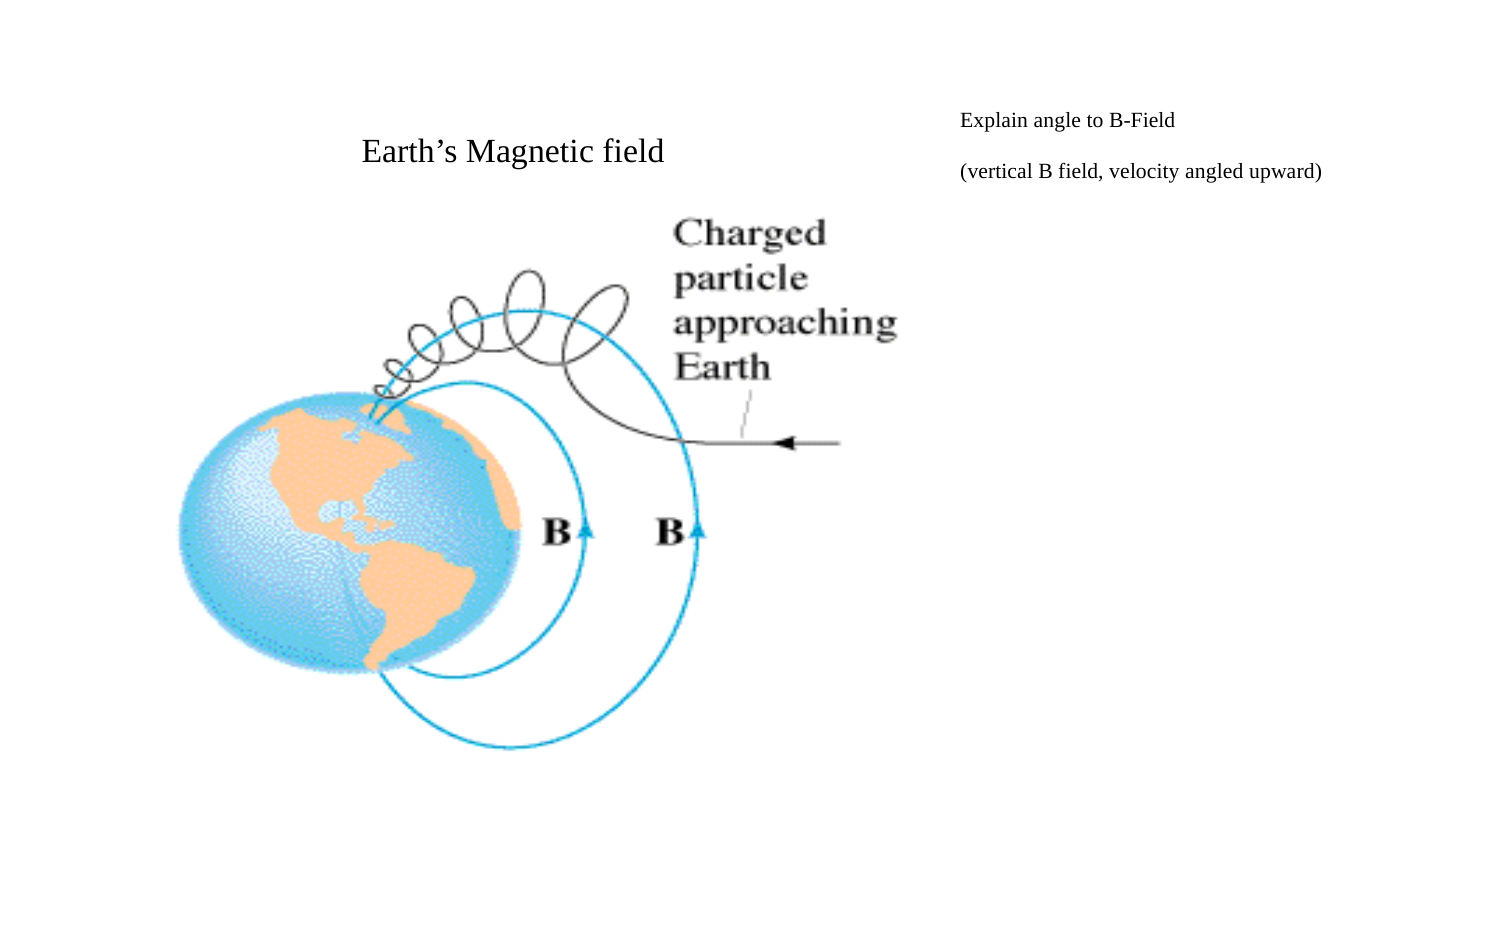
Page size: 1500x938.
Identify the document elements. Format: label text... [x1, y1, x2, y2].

text_box Earth’s Magnetic field [346, 82, 680, 177]
text_box Explain angle to B-Field (vertical B field, velocity angled upward) [945, 72, 1425, 190]
picture [149, 187, 938, 803]
